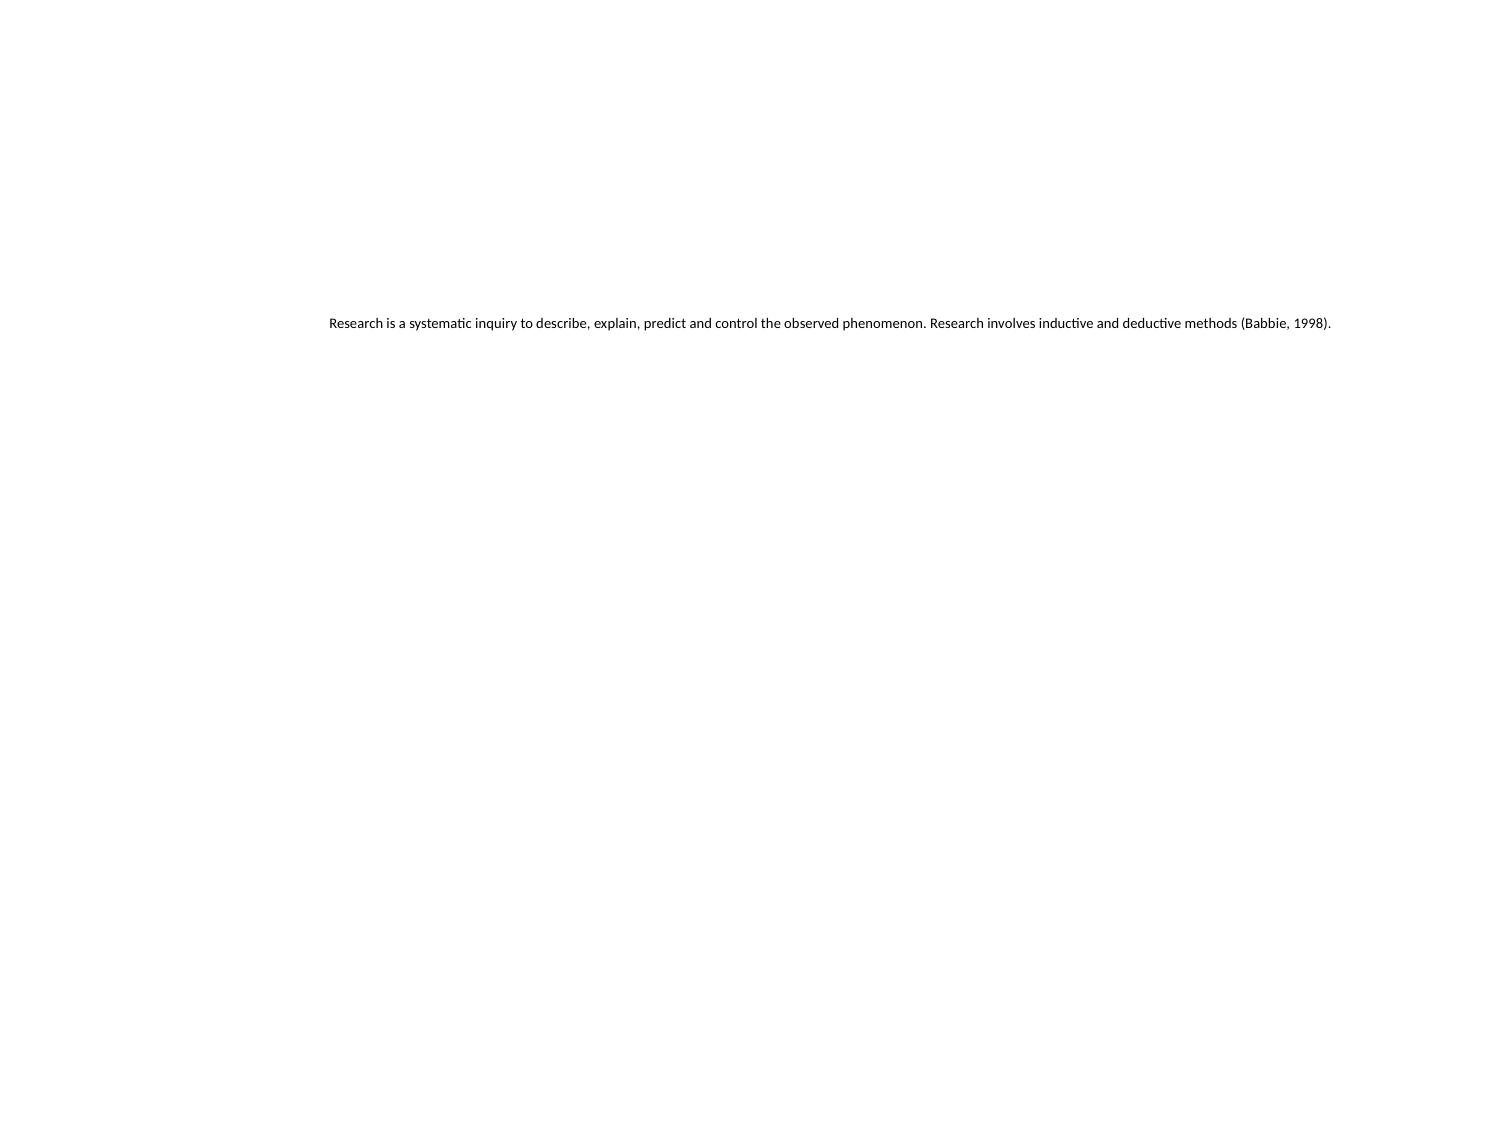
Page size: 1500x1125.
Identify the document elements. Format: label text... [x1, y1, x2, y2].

title Research is a systematic inquiry to describe, explain, predict and control the observed phenomenon. Research involves inductive and deductive methods (Babbie, 1998). [200, 299, 1463, 346]
